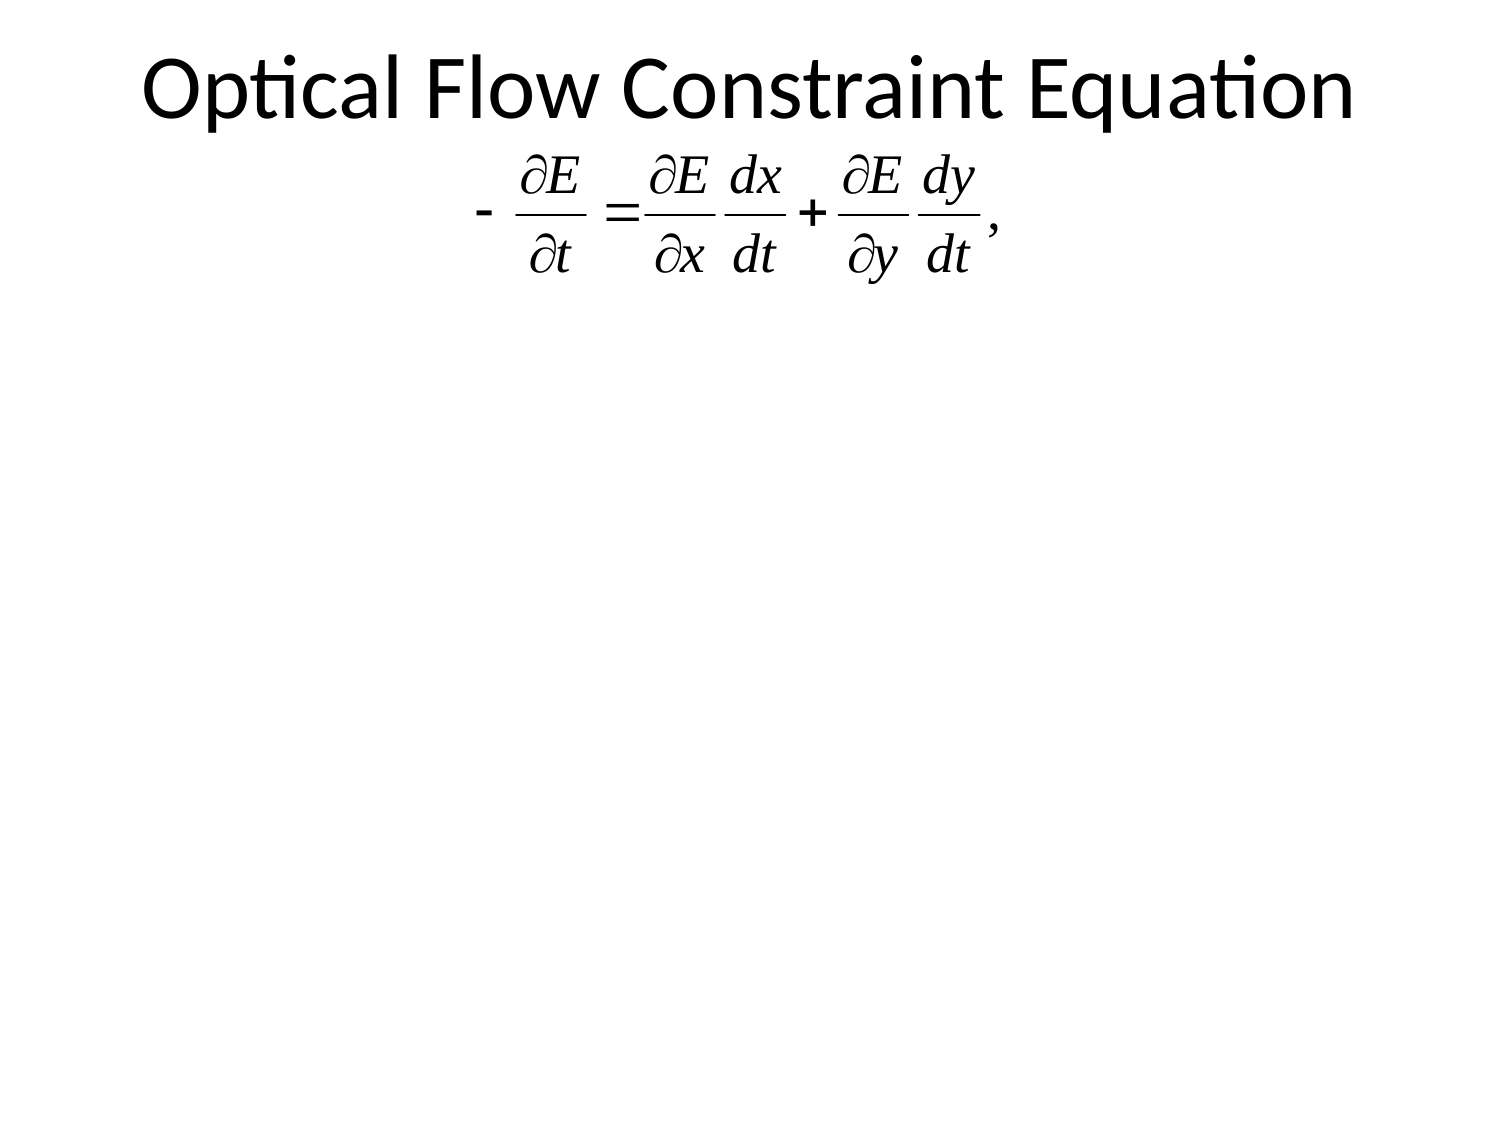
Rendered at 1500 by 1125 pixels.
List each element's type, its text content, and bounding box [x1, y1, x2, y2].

title Optical Flow Constraint Equation [0, 0, 1500, 176]
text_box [466, 140, 1013, 295]
